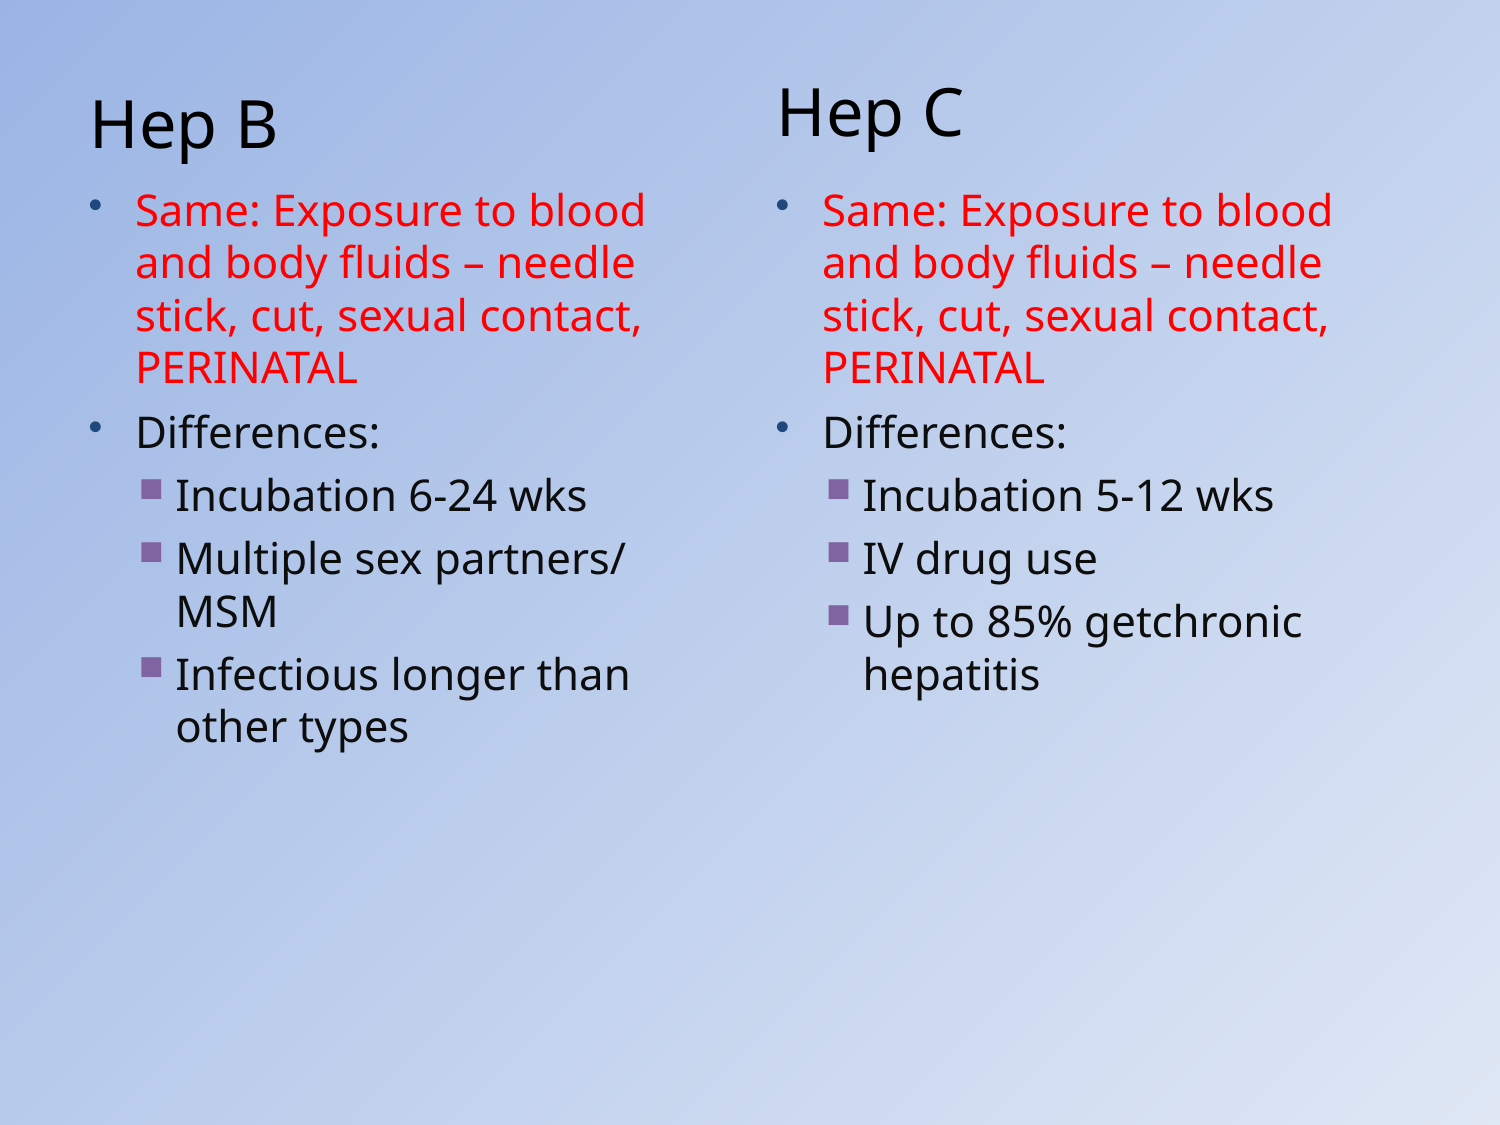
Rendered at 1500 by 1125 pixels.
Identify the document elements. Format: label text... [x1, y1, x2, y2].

text_box Hep B [75, 75, 738, 174]
list Same: Exposure to blood and body fluids – needle stick, cut, sexual contact, PERINATAL Differences: Incubation 6-24 wks Multiple sex partners/ MSM Infectious longer than other types [75, 174, 738, 824]
text_box [0, 0, 1500, 1125]
list Same: Exposure to blood and body fluids – needle stick, cut, sexual contact, PERINATAL Differences: Incubation 5-12 wks IV drug use Up to 85% getchronic hepatitis [761, 174, 1425, 824]
text_box Hep C [761, 62, 1425, 168]
